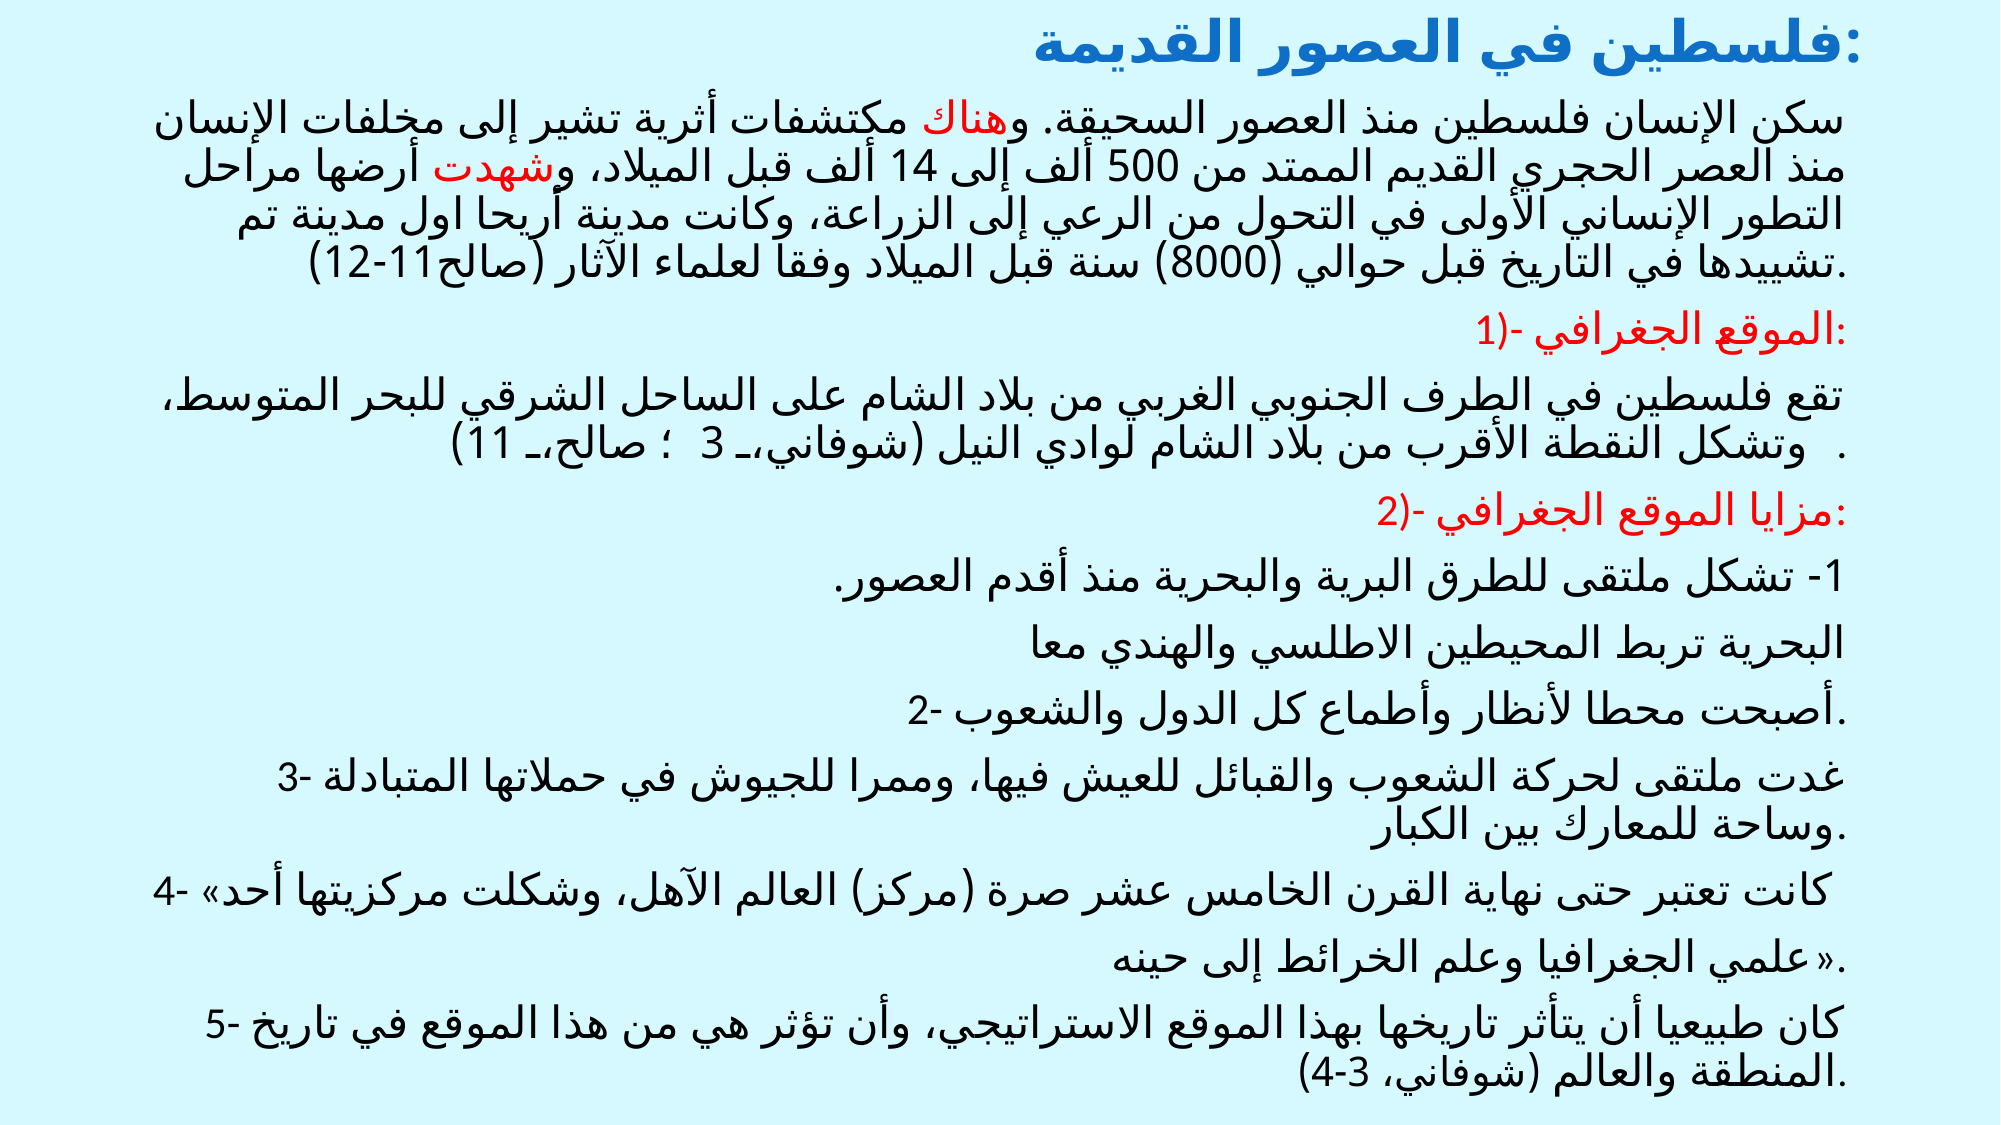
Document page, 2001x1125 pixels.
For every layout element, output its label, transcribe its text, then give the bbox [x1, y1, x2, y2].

list سكن الإنسان فلسطين منذ العصور السحيقة. وهناك مكتشفات أثرية تشير إلى مخلفات الإنسان منذ العصر الحجري القديم الممتد من 500 ألف إلى 14 ألف قبل الميلاد، وشهدت أرضها مراحل التطور الإنساني الأولى في التحول من الرعي إلى الزراعة، وكانت مدينة أريحا اول مدينة تم تشييدها في التاريخ قبل حوالي (8000) سنة قبل الميلاد وفقا لعلماء الآثار (صالح11-12). 1)- الموقع الجغرافي: تقع فلسطين في الطرف الجنوبي الغربي من بلاد الشام على الساحل الشرقي للبحر المتوسط، وتشكل النقطة الأقرب من بلاد الشام لوادي النيل (شوفاني، 3؛ صالح، 11). 2)- مزايا الموقع الجغرافي: 1- تشكل ملتقى للطرق البرية والبحرية منذ أقدم العصور. البحرية تربط المحيطين الاطلسي والهندي معا 2- أصبحت محطا لأنظار وأطماع كل الدول والشعوب. 3- غدت ملتقى لحركة الشعوب والقبائل للعيش فيها، وممرا للجيوش في حملاتها المتبادلة وساحة للمعارك بين الكبار. 4- «كانت تعتبر حتى نهاية القرن الخامس عشر صرة (مركز) العالم الآهل، وشكلت مركزيتها أحد علمي الجغرافيا وعلم الخرائط إلى حينه». 5- كان طبيعيا أن يتأثر تاريخها بهذا الموقع الاستراتيجي، وأن تؤثر هي من هذا الموقع في تاريخ المنطقة والعالم (شوفاني، 3-4). [137, 88, 1863, 1125]
title فلسطين في العصور القديمة: [151, 0, 1877, 89]
